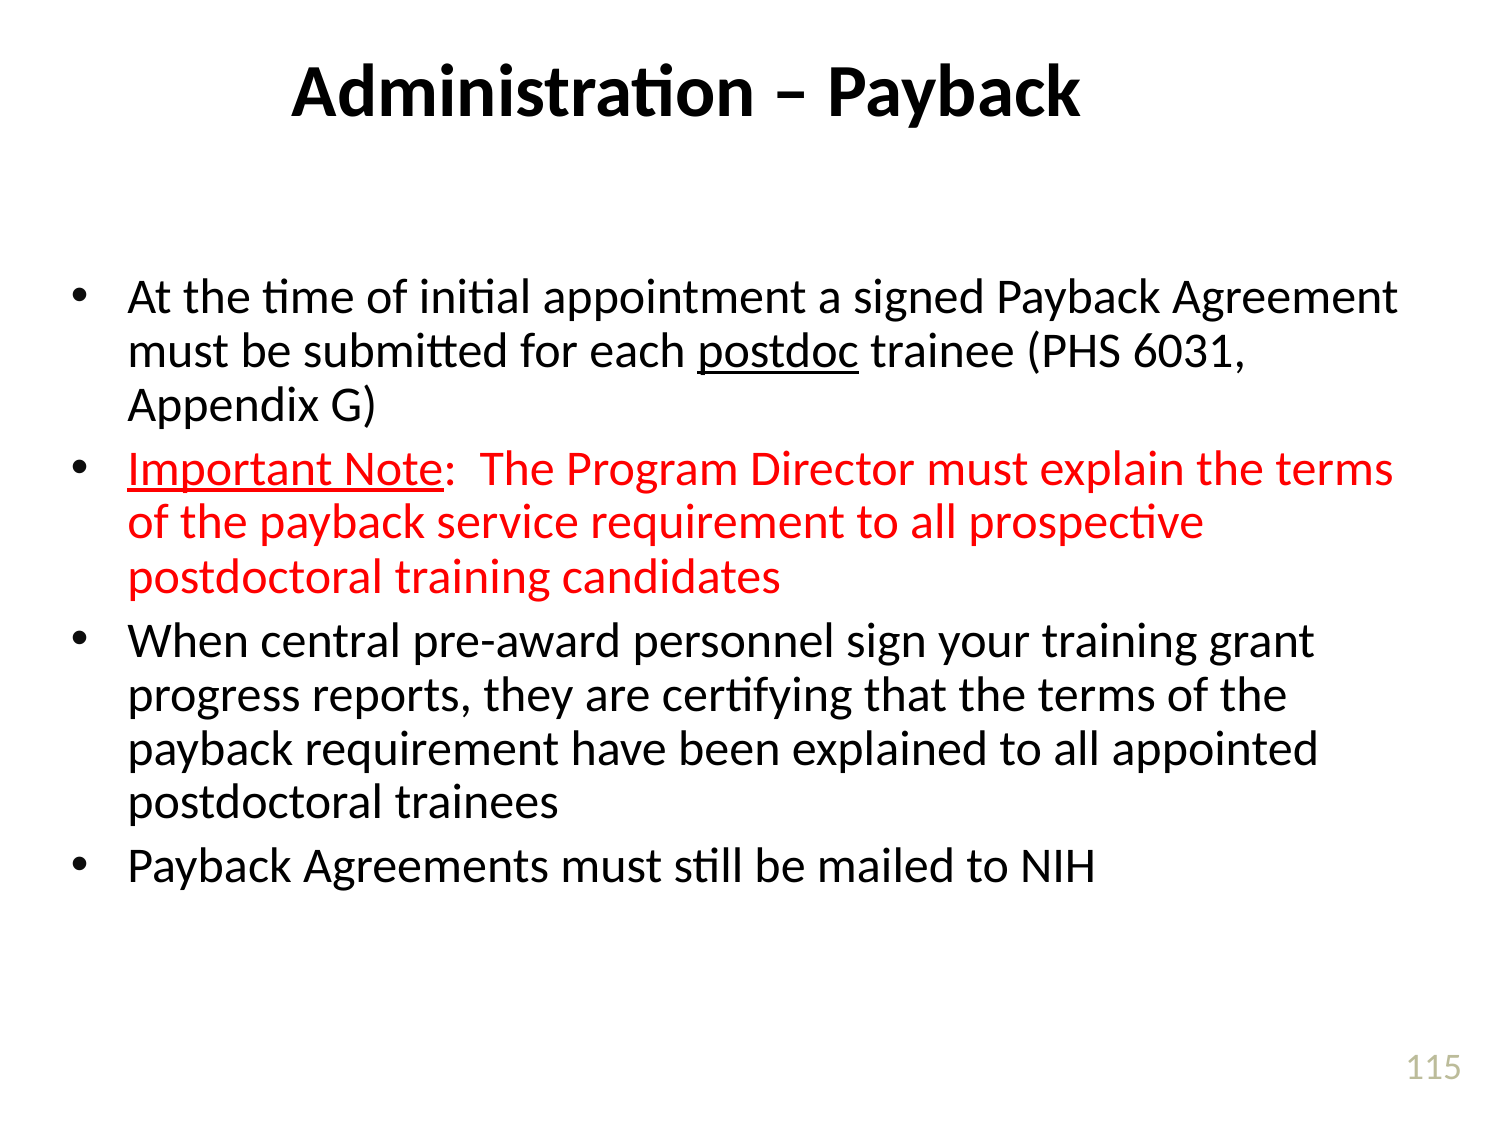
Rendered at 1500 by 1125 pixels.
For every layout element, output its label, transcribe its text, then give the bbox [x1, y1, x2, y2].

title Administration – Payback [0, 37, 1392, 225]
slide_number 115 [1390, 1034, 1500, 1113]
list At the time of initial appointment a signed Payback Agreement must be submitted for each postdoc trainee (PHS 6031, Appendix G) Important Note: The Program Director must explain the terms of the payback service requirement to all prospective postdoctoral training candidates When central pre-award personnel sign your training grant progress reports, they are certifying that the terms of the payback requirement have been explained to all appointed postdoctoral trainees Payback Agreements must still be mailed to NIH [27, 262, 1449, 1006]
